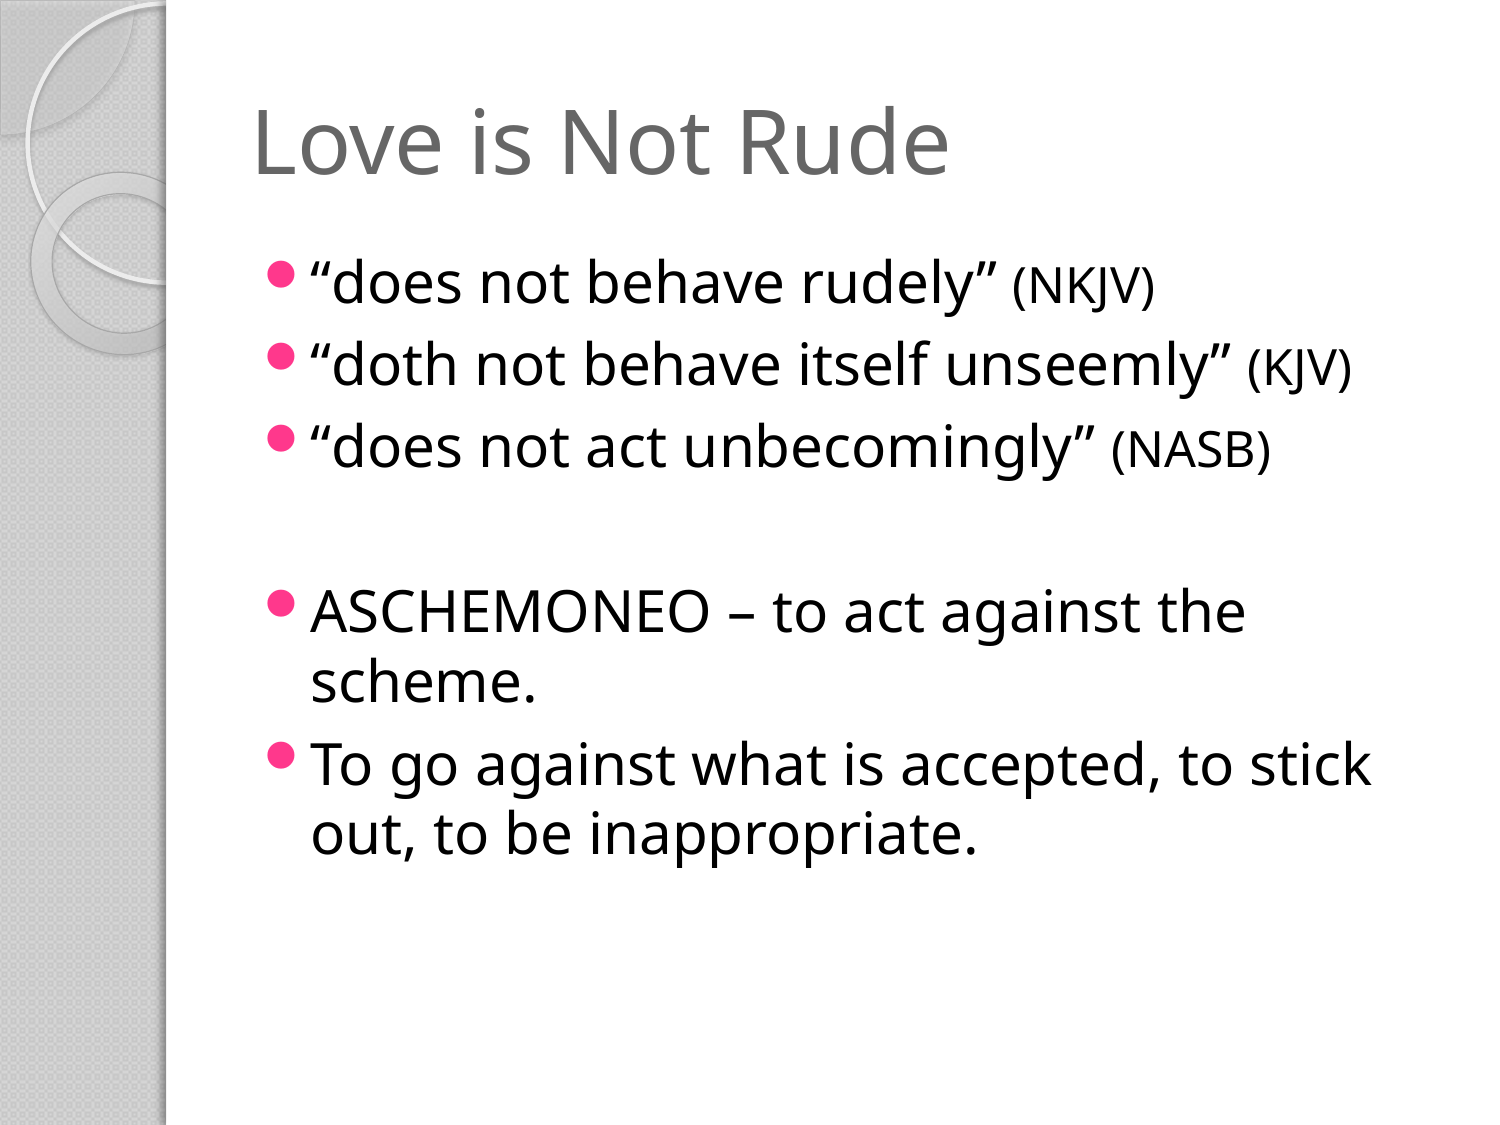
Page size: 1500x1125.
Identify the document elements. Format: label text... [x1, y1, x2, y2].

title Love is Not Rude [235, 45, 1466, 233]
list “does not behave rudely” (NKJV) “doth not behave itself unseemly” (KJV) “does not act unbecomingly” (NASB) ASCHEMONEO – to act against the scheme. To go against what is accepted, to stick out, to be inappropriate. [235, 237, 1466, 1025]
